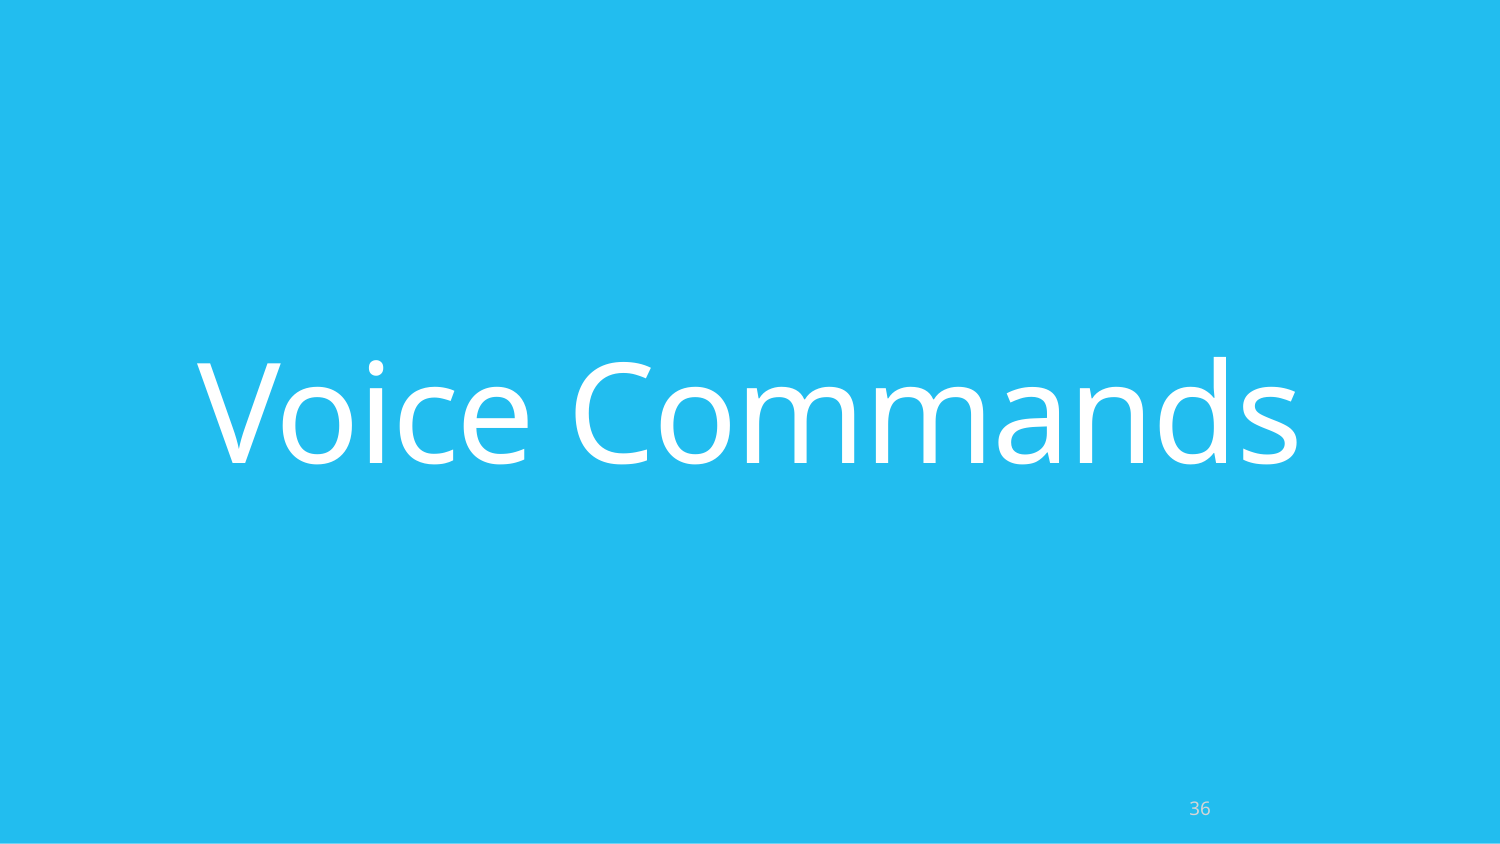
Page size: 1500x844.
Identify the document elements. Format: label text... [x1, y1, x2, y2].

title Voice Commands [137, 102, 1363, 706]
slide_number 36 [1189, 791, 1500, 821]
